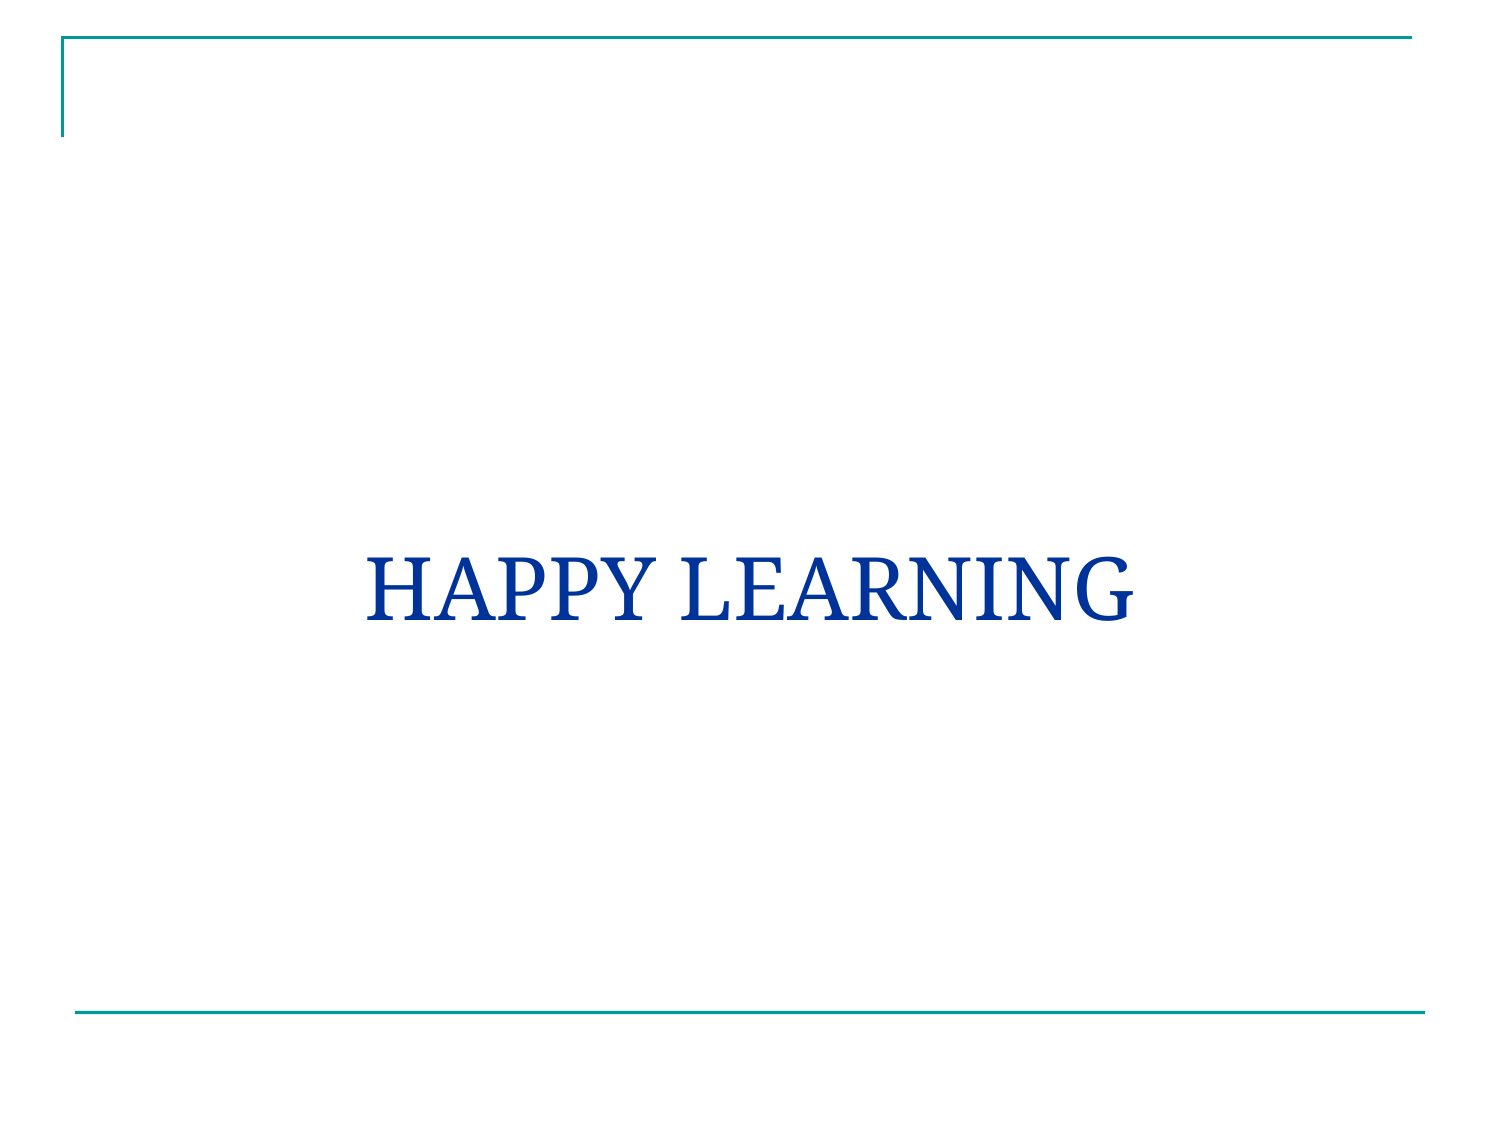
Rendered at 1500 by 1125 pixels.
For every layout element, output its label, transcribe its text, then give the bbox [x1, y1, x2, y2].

title HAPPY LEARNING [74, 524, 1426, 713]
